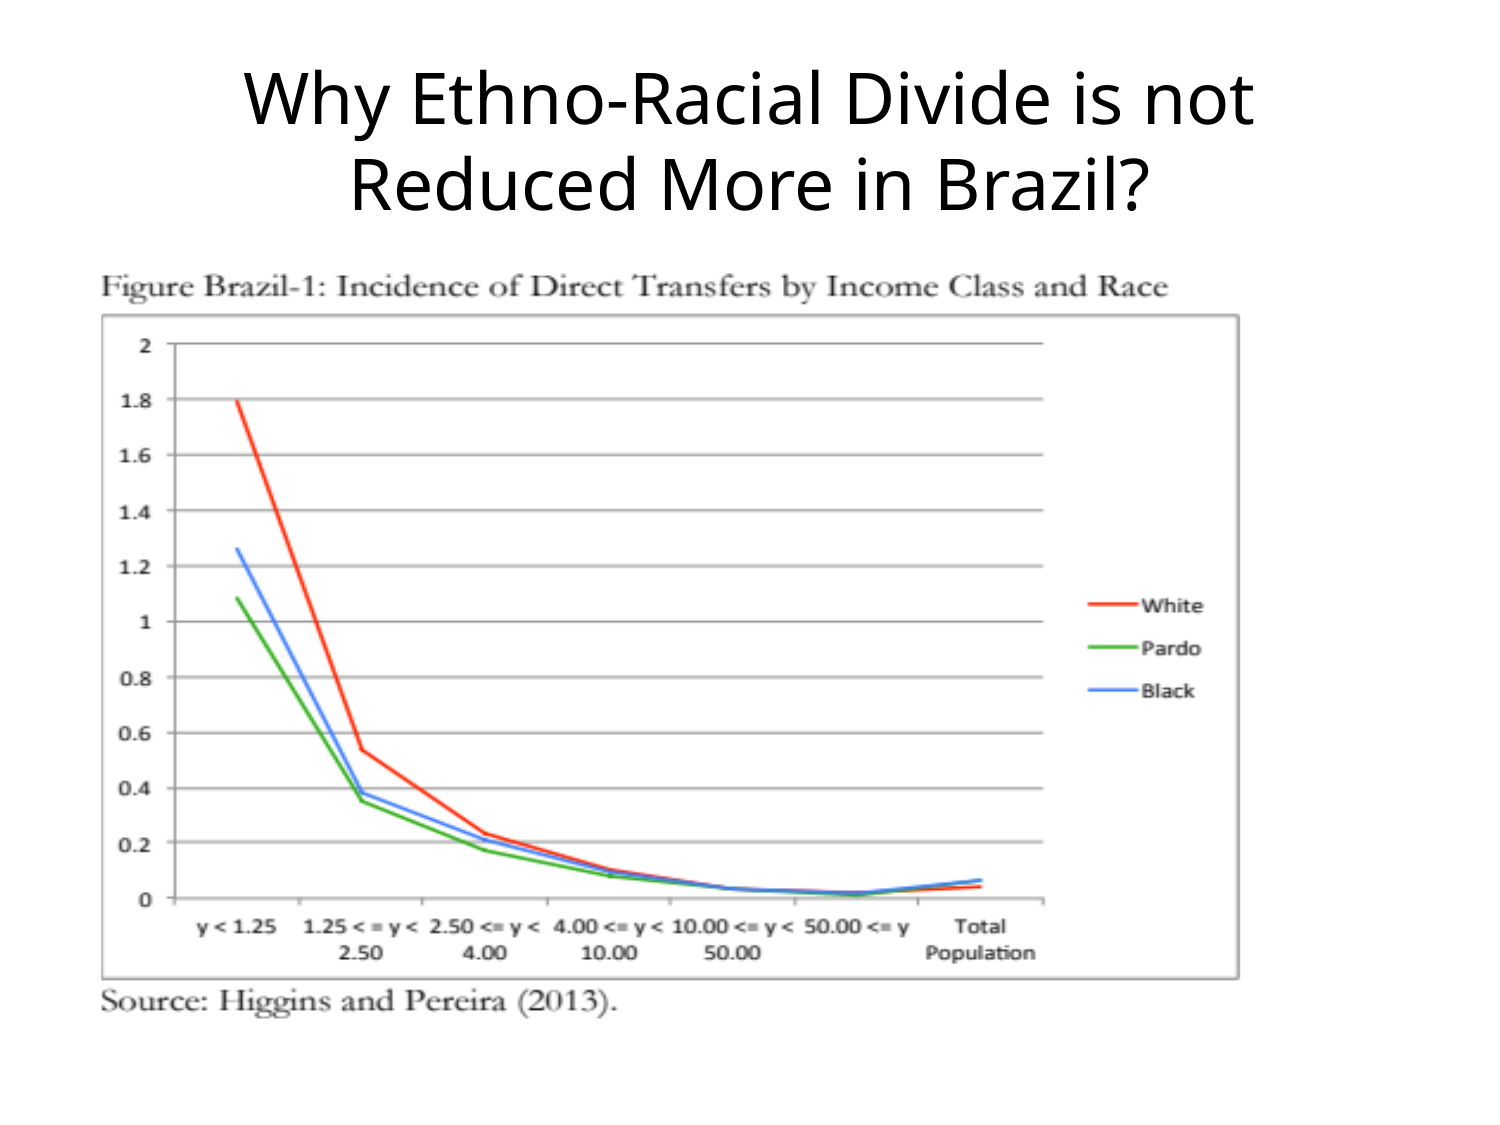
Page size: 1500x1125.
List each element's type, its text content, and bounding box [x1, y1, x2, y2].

picture [101, 270, 1463, 1025]
title Why Ethno-Racial Divide is not Reduced More in Brazil? [75, 45, 1425, 233]
